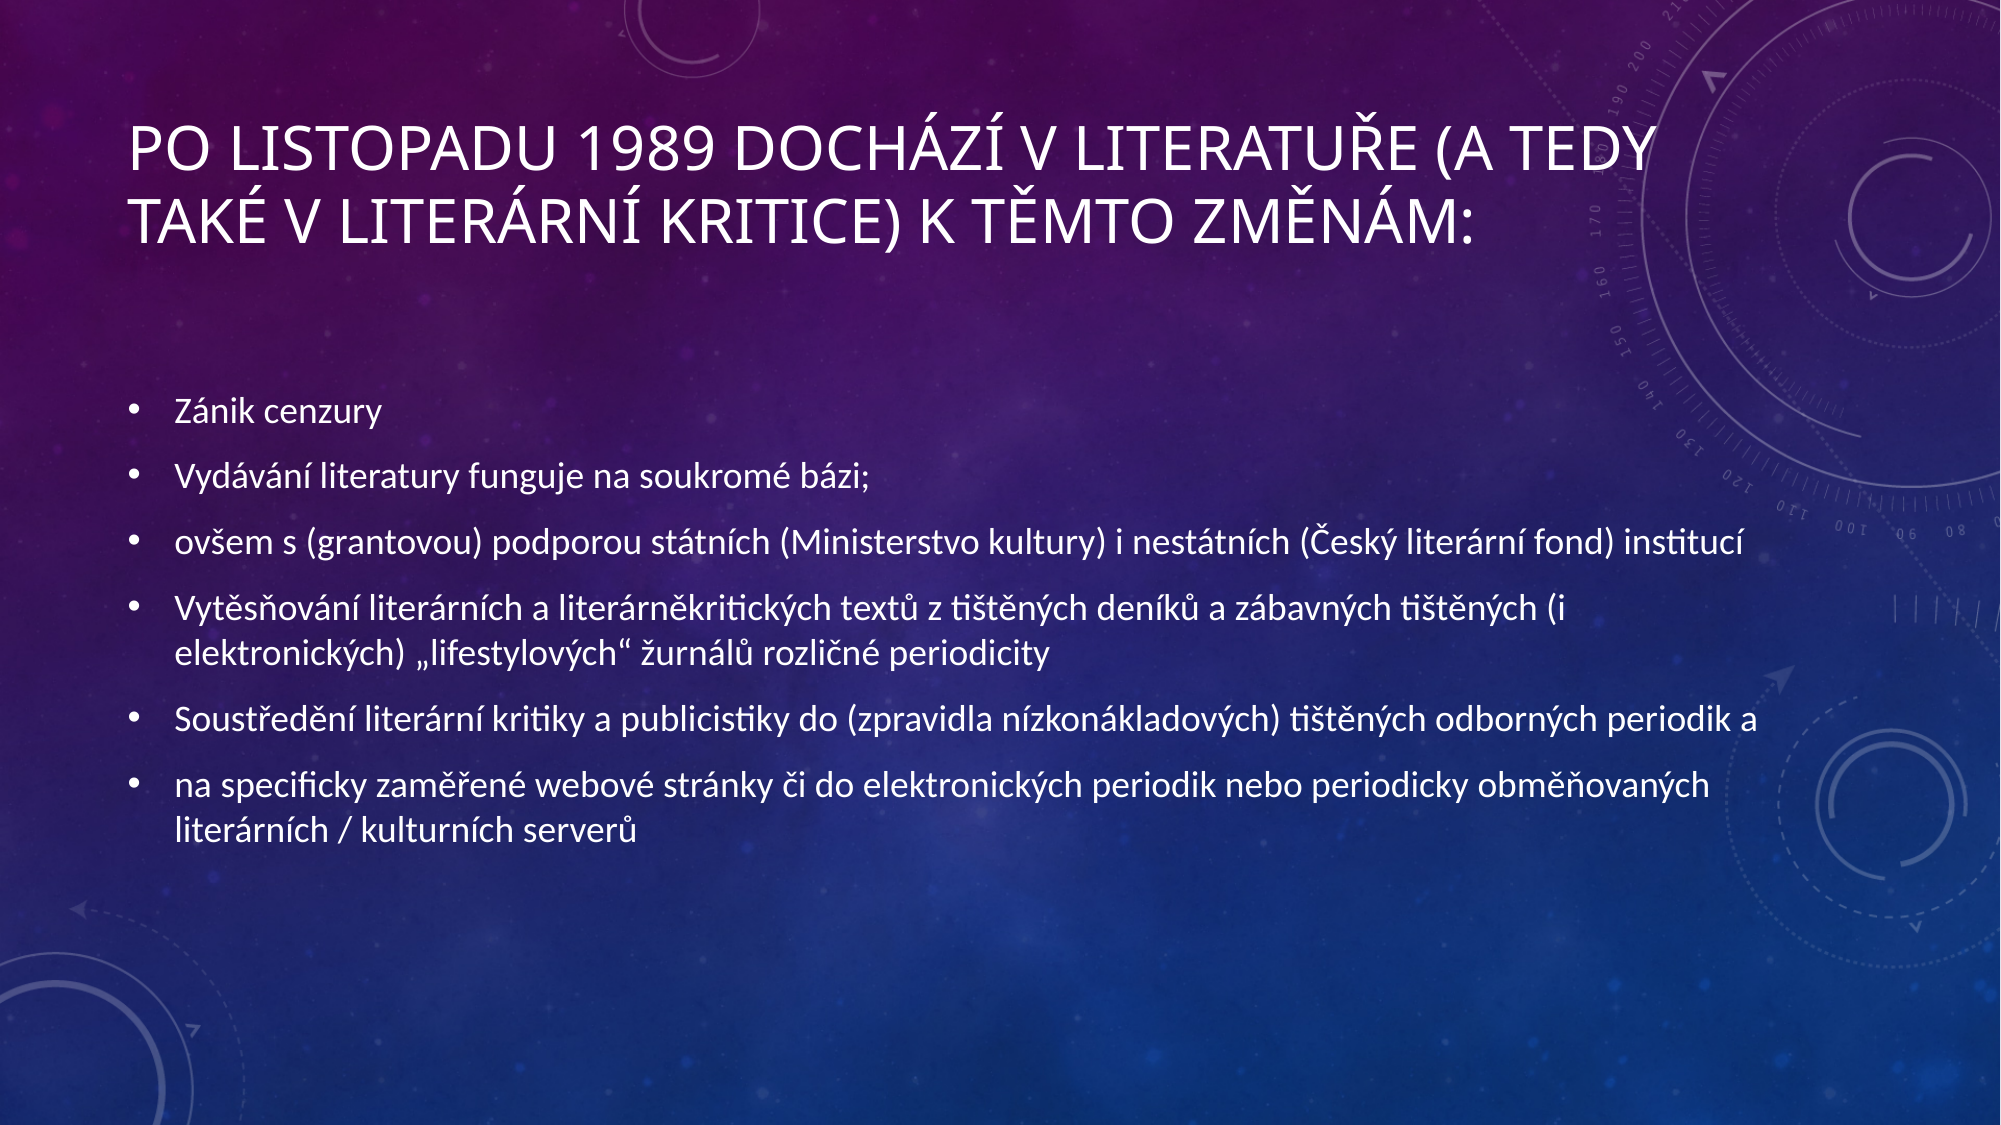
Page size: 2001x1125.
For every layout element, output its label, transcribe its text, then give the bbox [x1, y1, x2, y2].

list Zánik cenzury Vydávání literatury funguje na soukromé bázi; ovšem s (grantovou) podporou státních (Ministerstvo kultury) i nestátních (Český literární fond) institucí Vytěsňování literárních a literárněkritických textů z tištěných deníků a zábavných tištěných (i elektronických) „lifestylových“ žurnálů rozličné periodicity Soustředění literární kritiky a publicistiky do (zpravidla nízkonákladových) tištěných odborných periodik a na specificky zaměřené webové stránky či do elektronických periodik nebo periodicky obměňovaných literárních / kulturních serverů [112, 351, 1775, 950]
picture [0, 0, 2001, 1125]
title PO listopadu 1989 dochází v literatuře (a tedy také v literární kritice) k těmto změnám: [112, 99, 1775, 339]
